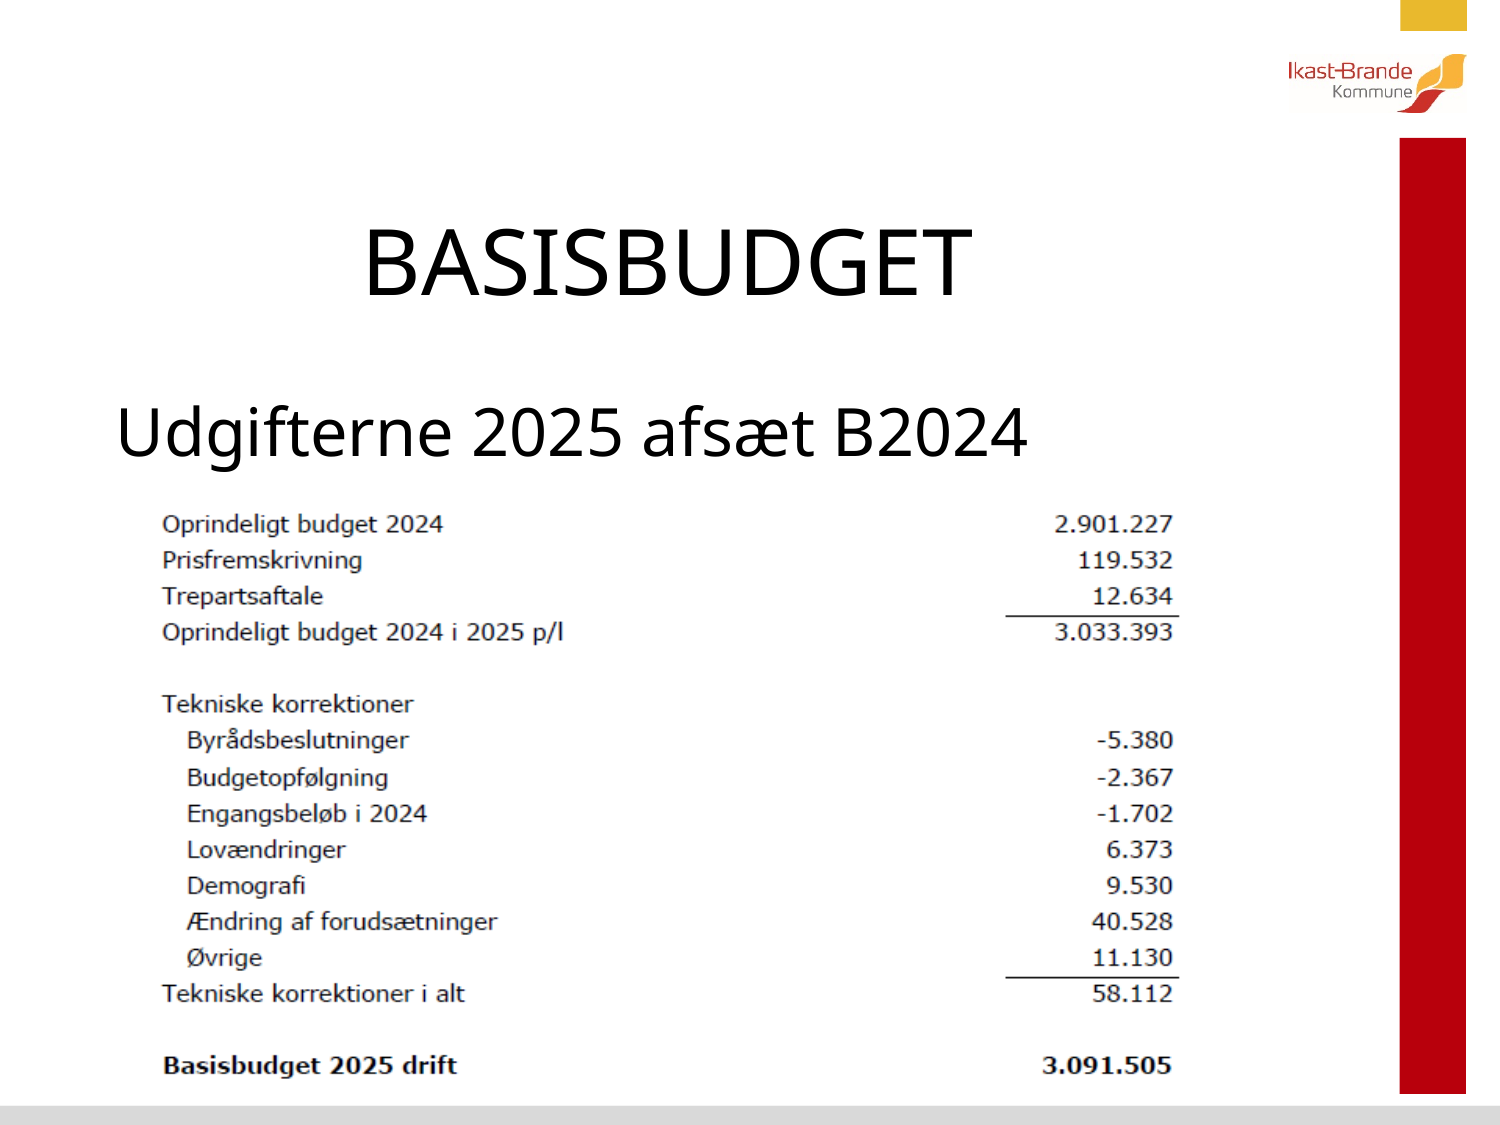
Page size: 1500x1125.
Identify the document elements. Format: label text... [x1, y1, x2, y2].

title BASISBUDGET [100, 164, 1236, 353]
picture [1289, 54, 1467, 113]
picture [155, 503, 1181, 1082]
list Udgifterne 2025 afsæt B2024 [100, 382, 1236, 1061]
